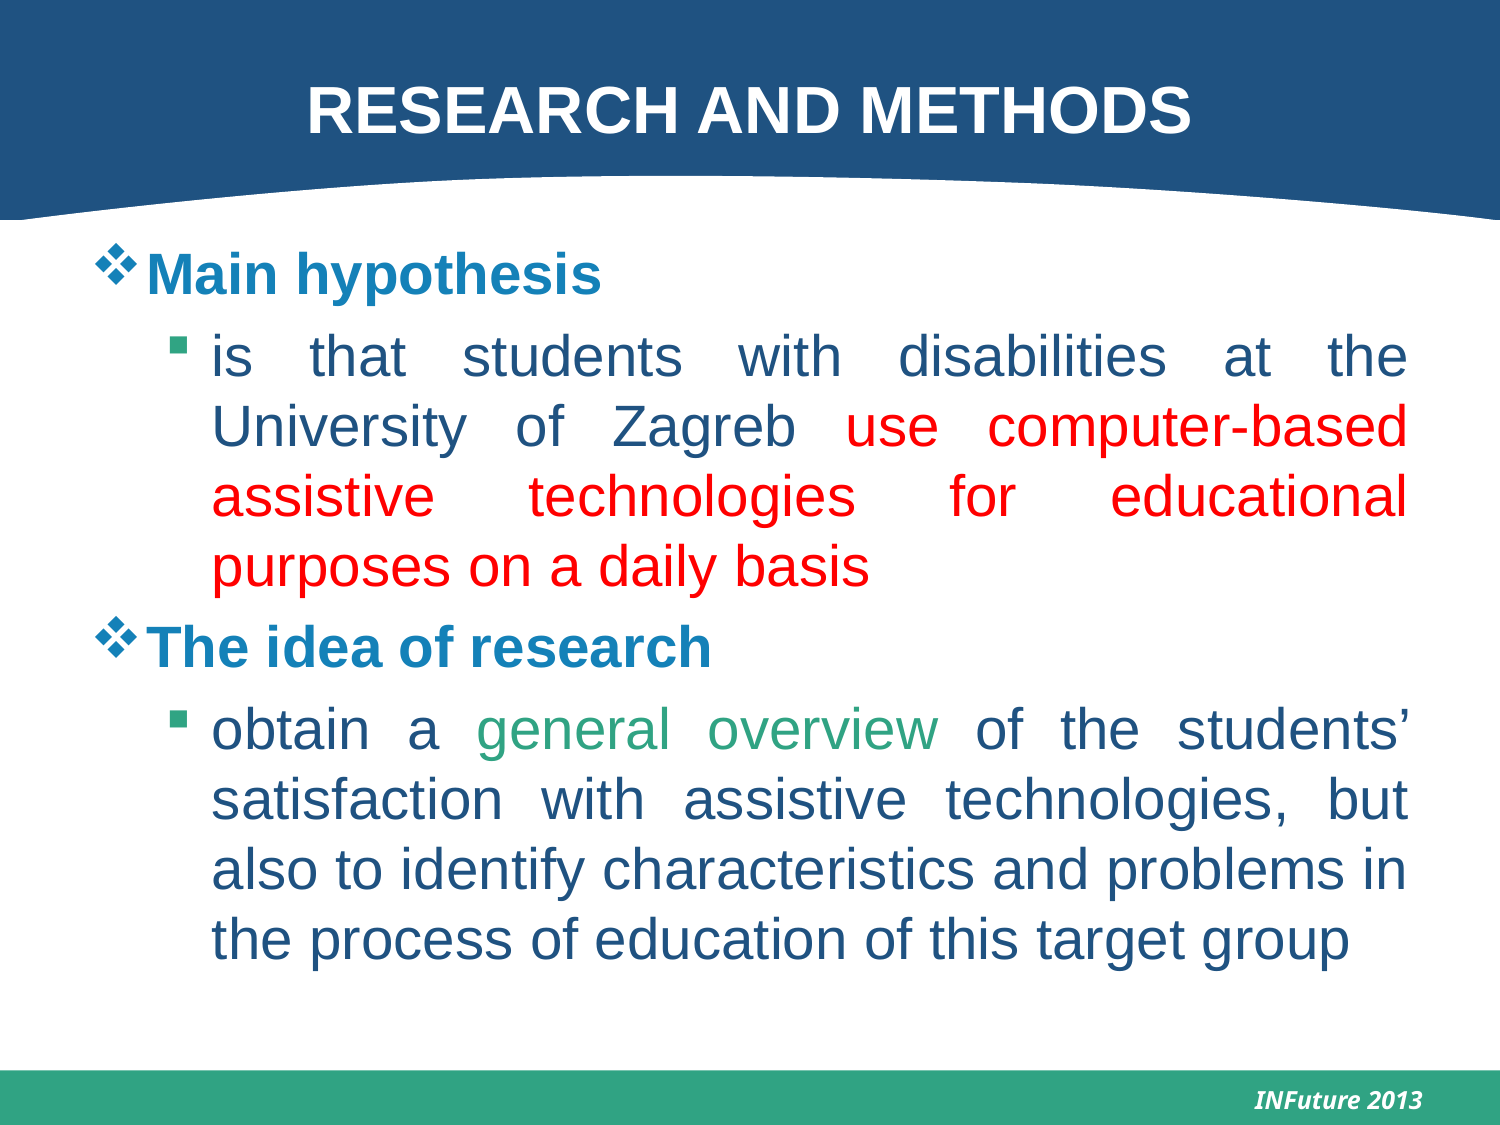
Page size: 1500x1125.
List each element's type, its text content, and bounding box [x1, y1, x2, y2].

title RESEARCH AND METHODS [74, 52, 1426, 163]
list Main hypothesis is that students with disabilities at the University of Zagreb use computer-based assistive technologies for educational purposes on a daily basis The idea of research obtain a general overview of the students’ satisfaction with assistive technologies, but also to identify characteristics and problems in the process of education of this target group [74, 228, 1426, 1038]
